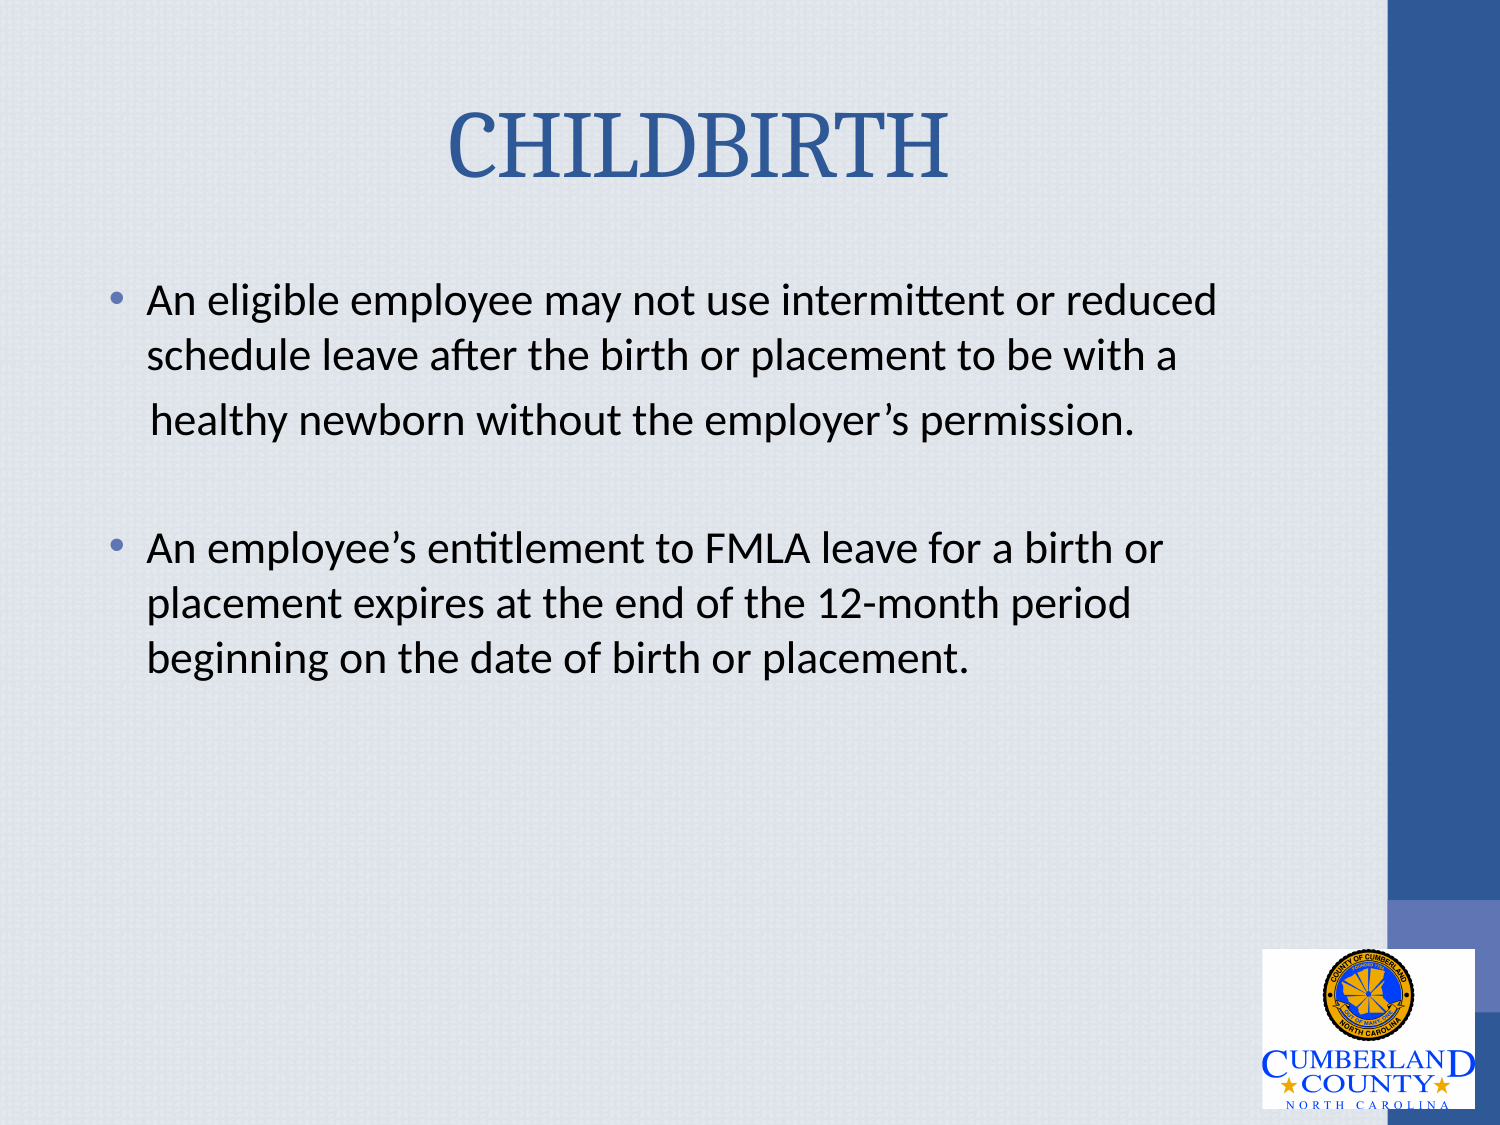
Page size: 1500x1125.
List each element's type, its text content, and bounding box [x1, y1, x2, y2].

title CHILDBIRTH [75, 45, 1325, 233]
picture [1262, 949, 1475, 1109]
list An eligible employee may not use intermittent or reduced schedule leave after the birth or placement to be with a healthy newborn without the employer’s permission. An employee’s entitlement to FMLA leave for a birth or placement expires at the end of the 12-month period beginning on the date of birth or placement. [75, 262, 1325, 1050]
